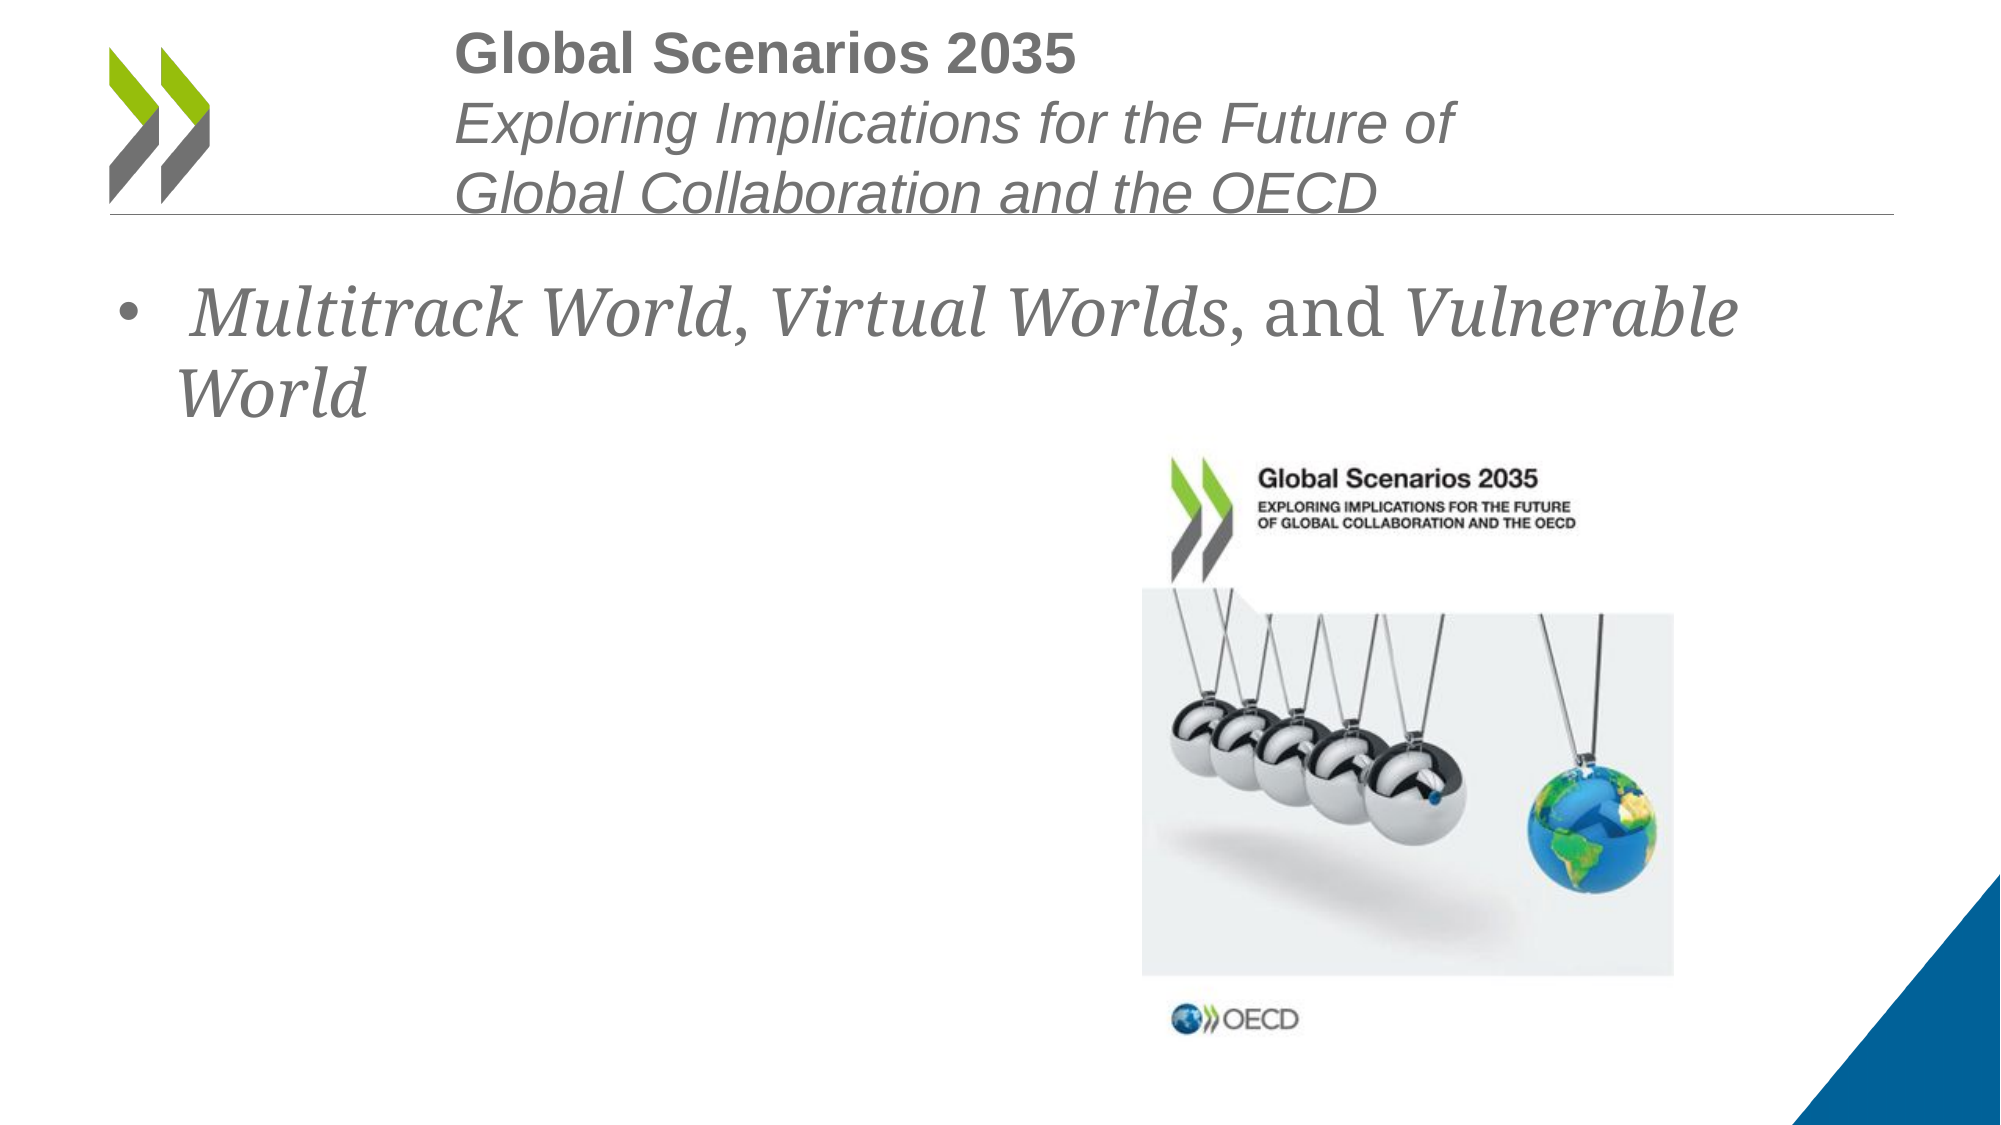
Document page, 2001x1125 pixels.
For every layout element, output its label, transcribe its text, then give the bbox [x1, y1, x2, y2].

picture [1792, 874, 2000, 1125]
list Multitrack World, Virtual Worlds, and Vulnerable World [102, 262, 1900, 1006]
picture [1142, 361, 1674, 1070]
title Global Scenarios 2035 Exploring Implications for the Future of Global Collaboration and the OECD [439, 49, 1562, 262]
